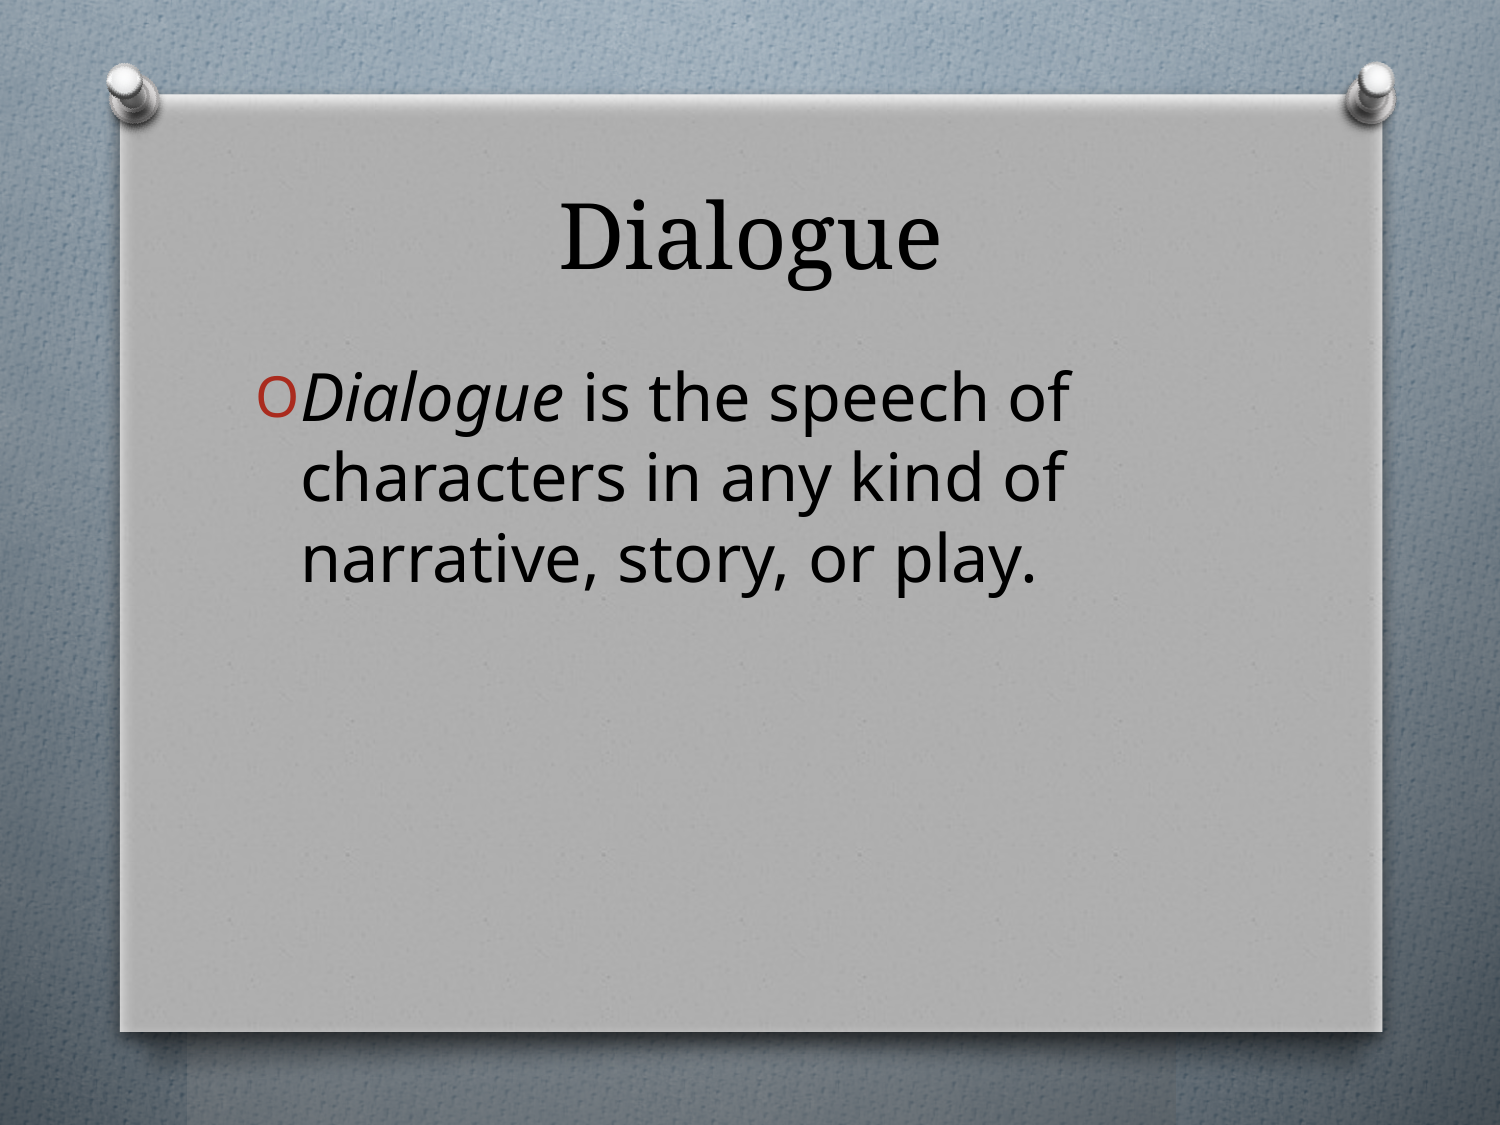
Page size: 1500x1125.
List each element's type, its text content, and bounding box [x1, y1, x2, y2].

list Dialogue is the speech of characters in any kind of narrative, story, or play. [240, 347, 1257, 939]
picture [1317, 35, 1439, 156]
picture [75, 29, 198, 153]
title Dialogue [179, 134, 1323, 332]
